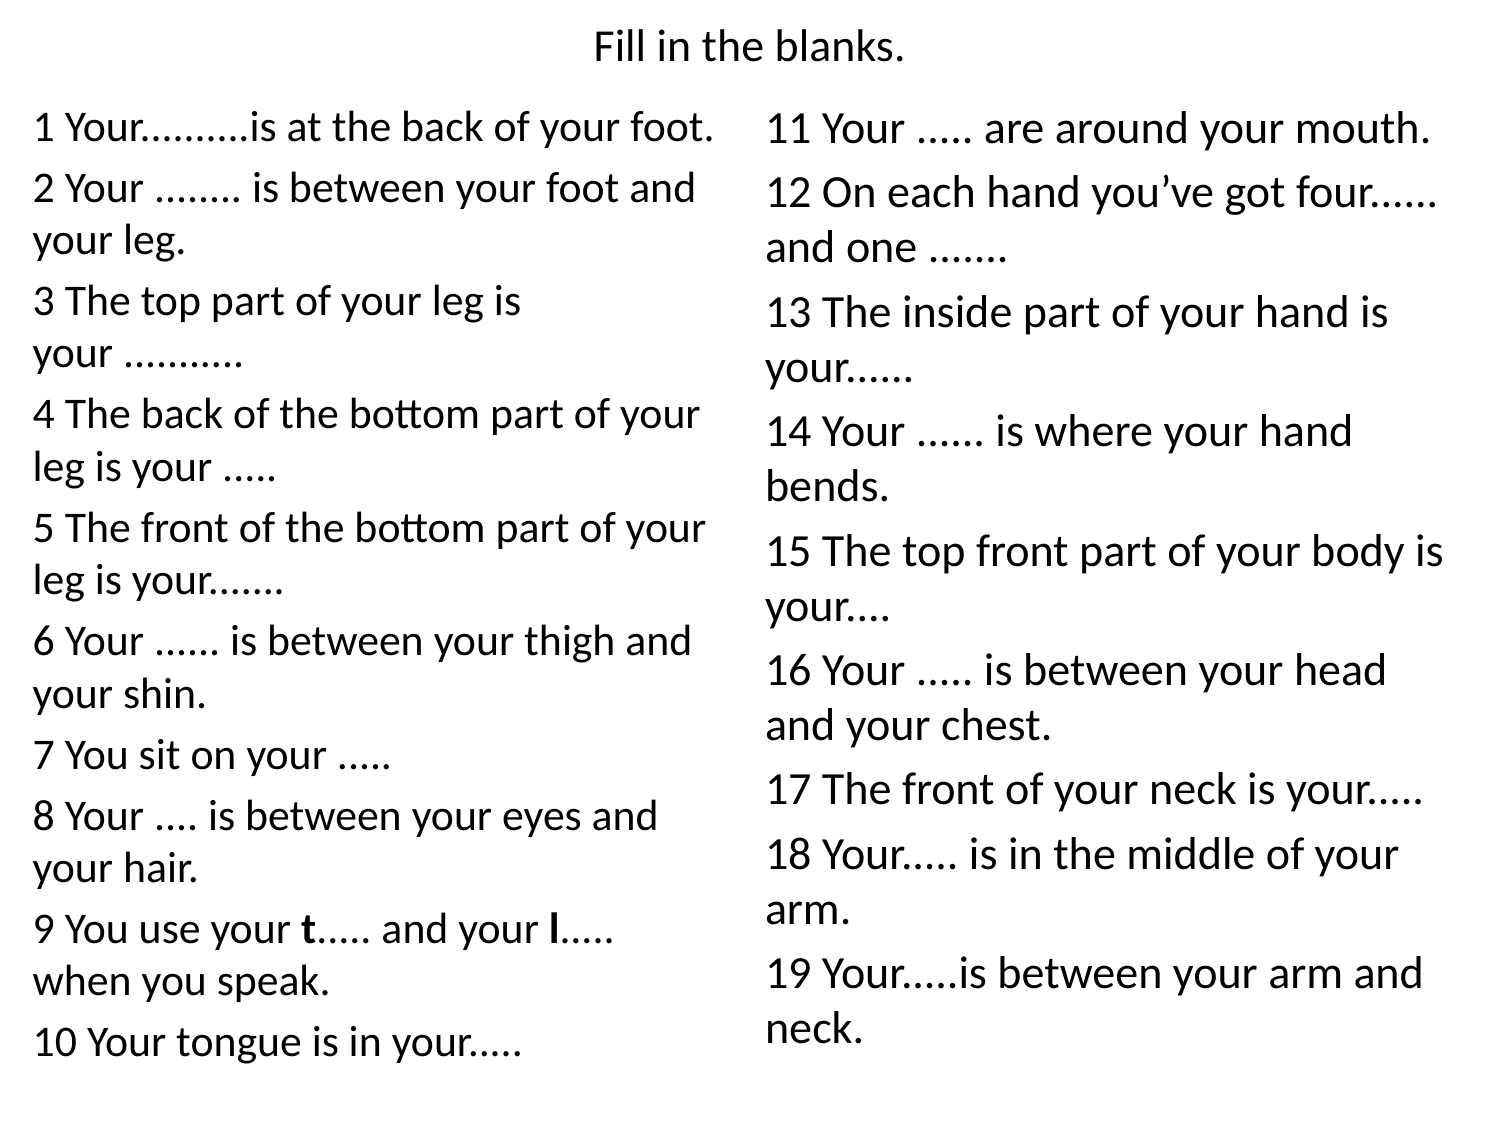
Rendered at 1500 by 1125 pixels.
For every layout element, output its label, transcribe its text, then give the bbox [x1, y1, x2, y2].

title Fill in the blanks. [75, 7, 1425, 79]
list 11 Your ..... are around your mouth. 12 On each hand you’ve got four...... and one ....... 13 The inside part of your hand is your...... 14 Your ...... is where your hand bends. 15 The top front part of your body is your.... 16 Your ..... is between your head and your chest. 17 The front of your neck is your..... 18 Your..... is in the middle of your arm. 19 Your.....is between your arm and neck. [750, 90, 1471, 1083]
list 1 Your..........is at the back of your foot. 2 Your ........ is between your foot and your leg. 3 The top part of your leg is your ........... 4 The back of the bottom part of your leg is your ..... 5 The front of the bottom part of your leg is your....... 6 Your ...... is between your thigh and your shin. 7 You sit on your ..... 8 Your .... is between your eyes and your hair. 9 You use your t..... and your l..... when you speak. 10 Your tongue is in your..... [17, 90, 738, 1094]
